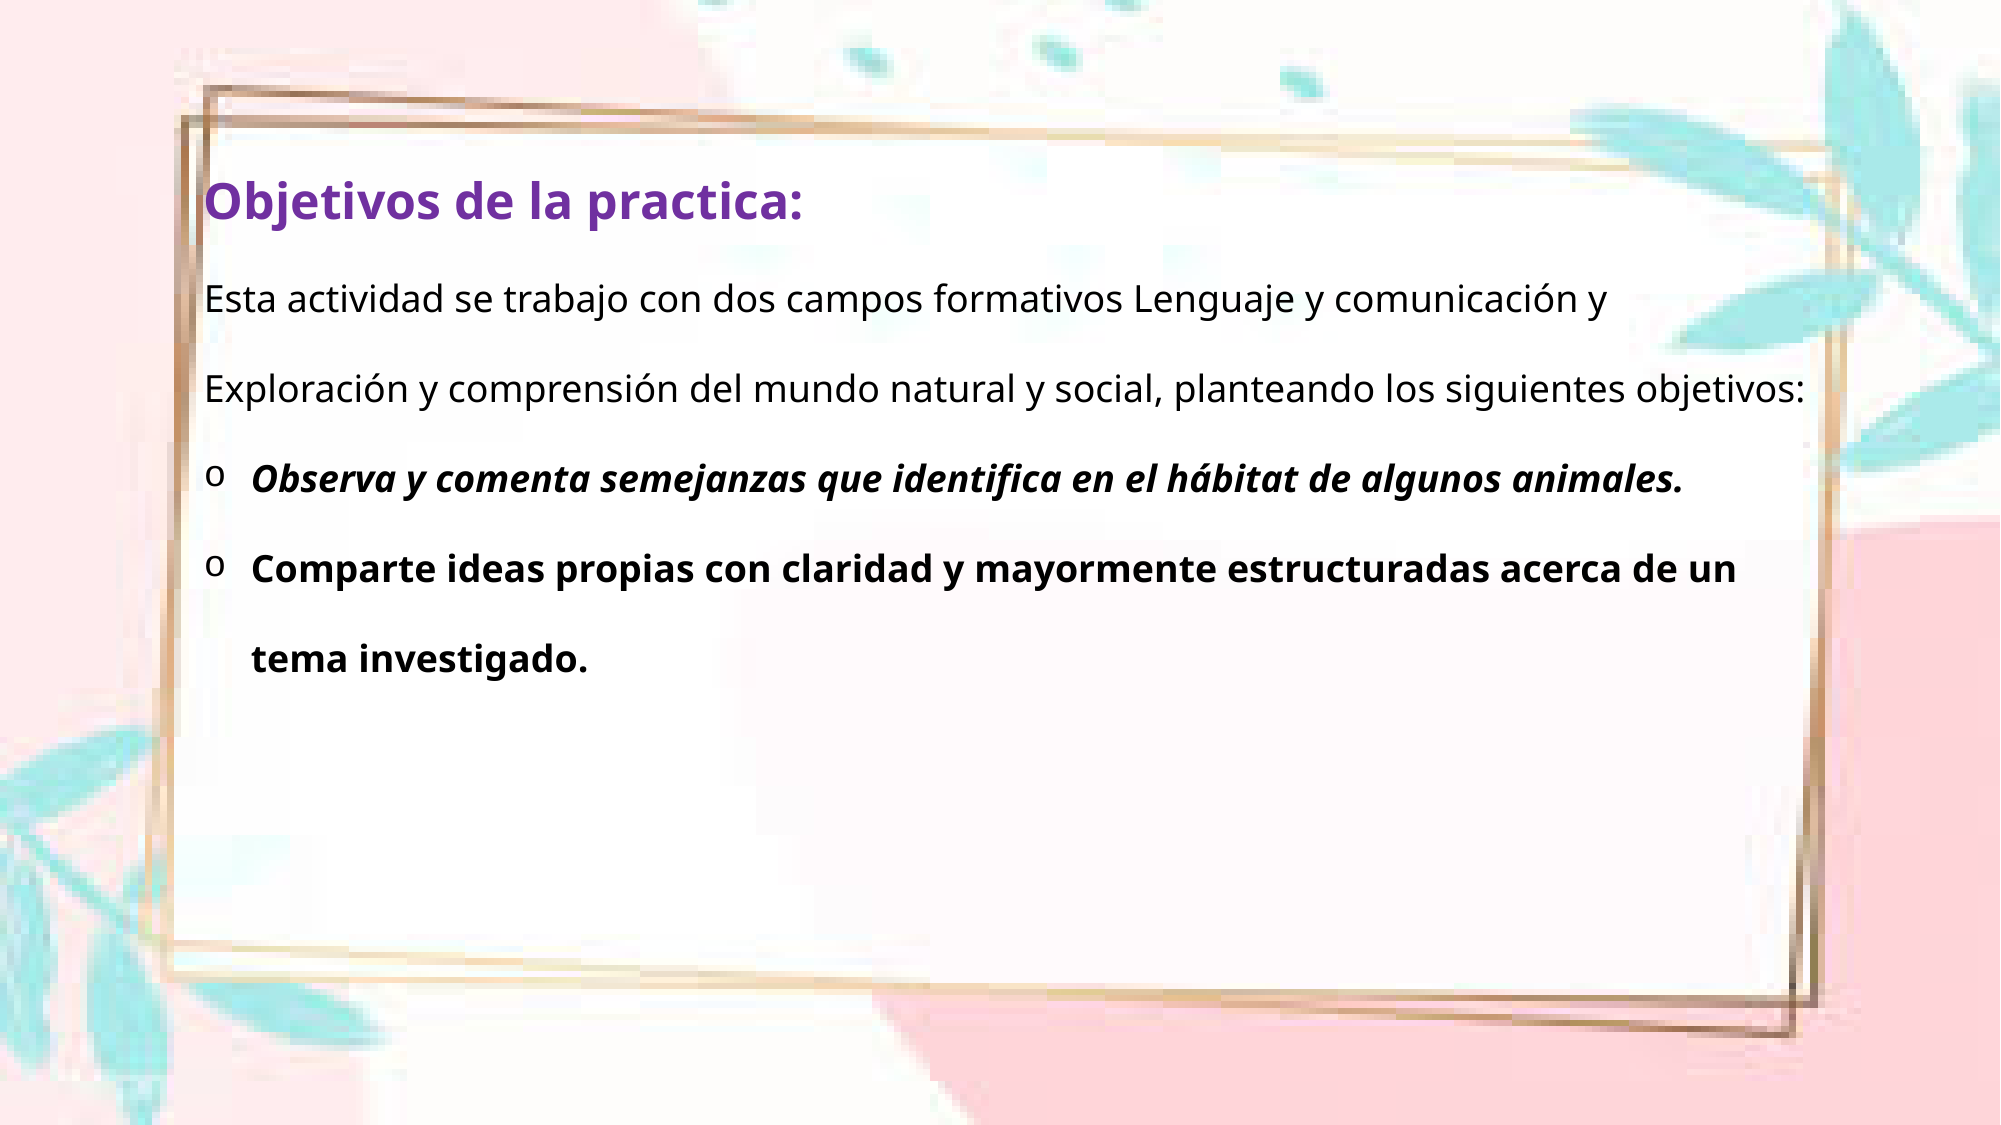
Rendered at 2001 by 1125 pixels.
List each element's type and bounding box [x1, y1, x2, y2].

list [0, 0, 2000, 1125]
